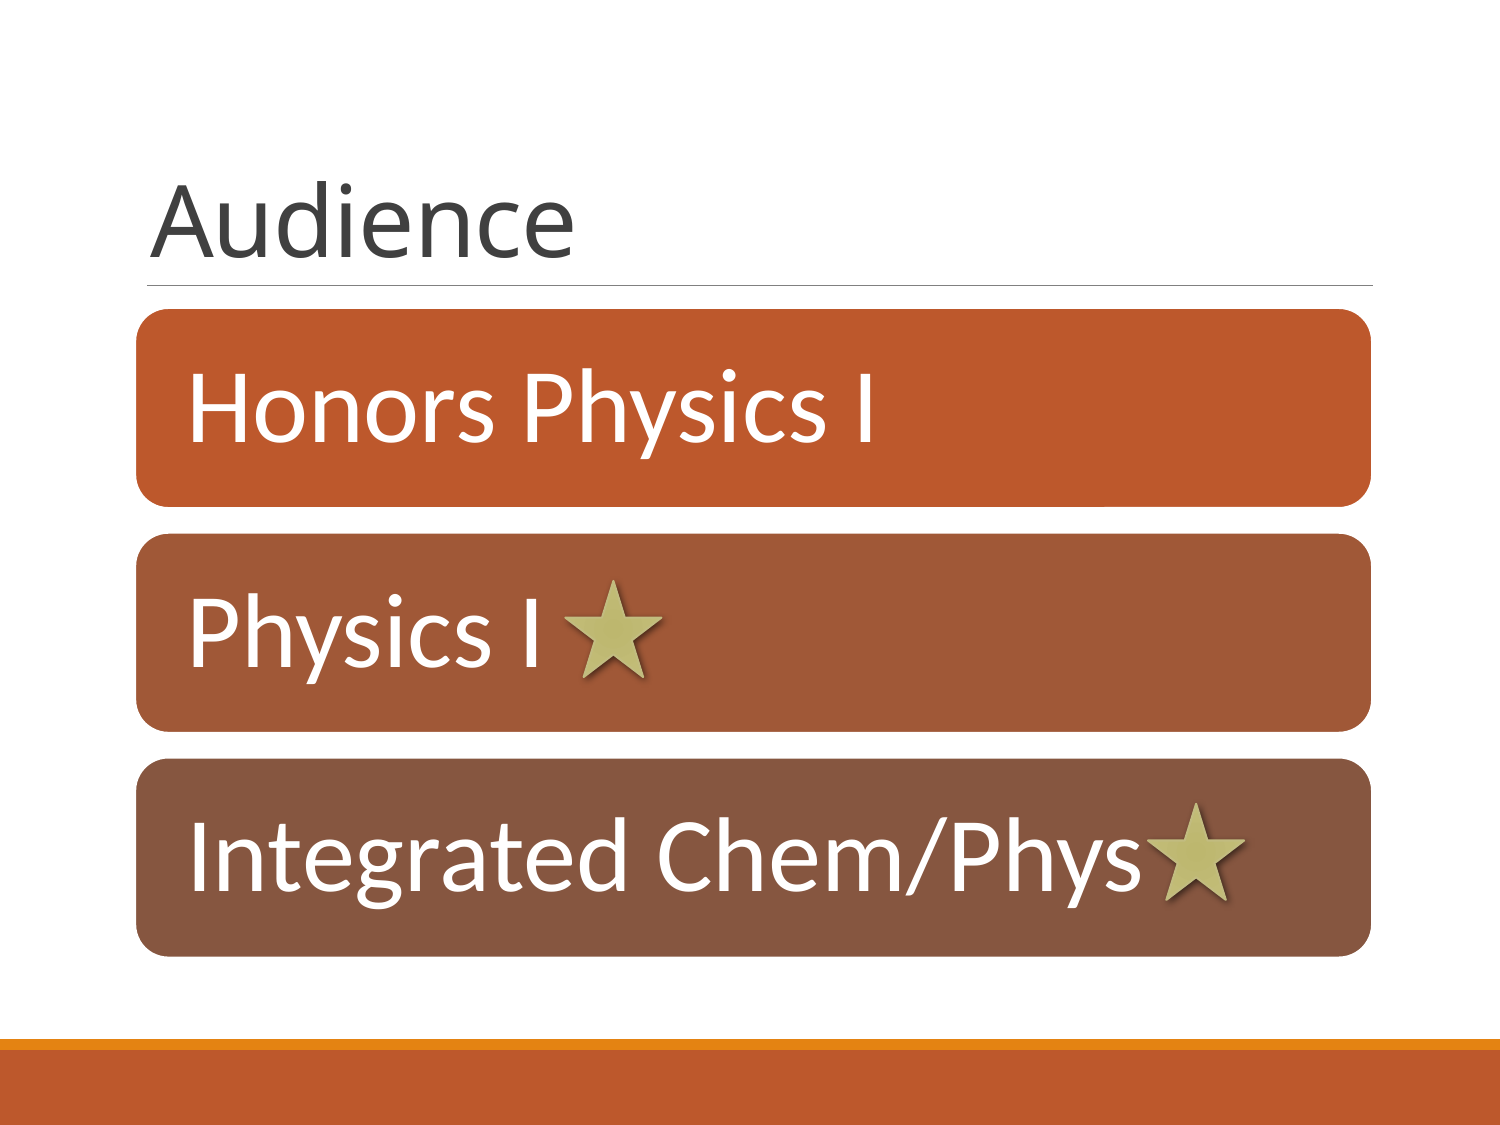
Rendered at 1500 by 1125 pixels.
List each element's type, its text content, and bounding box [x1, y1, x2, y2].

title Audience [135, 47, 1373, 285]
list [134, 302, 1373, 964]
